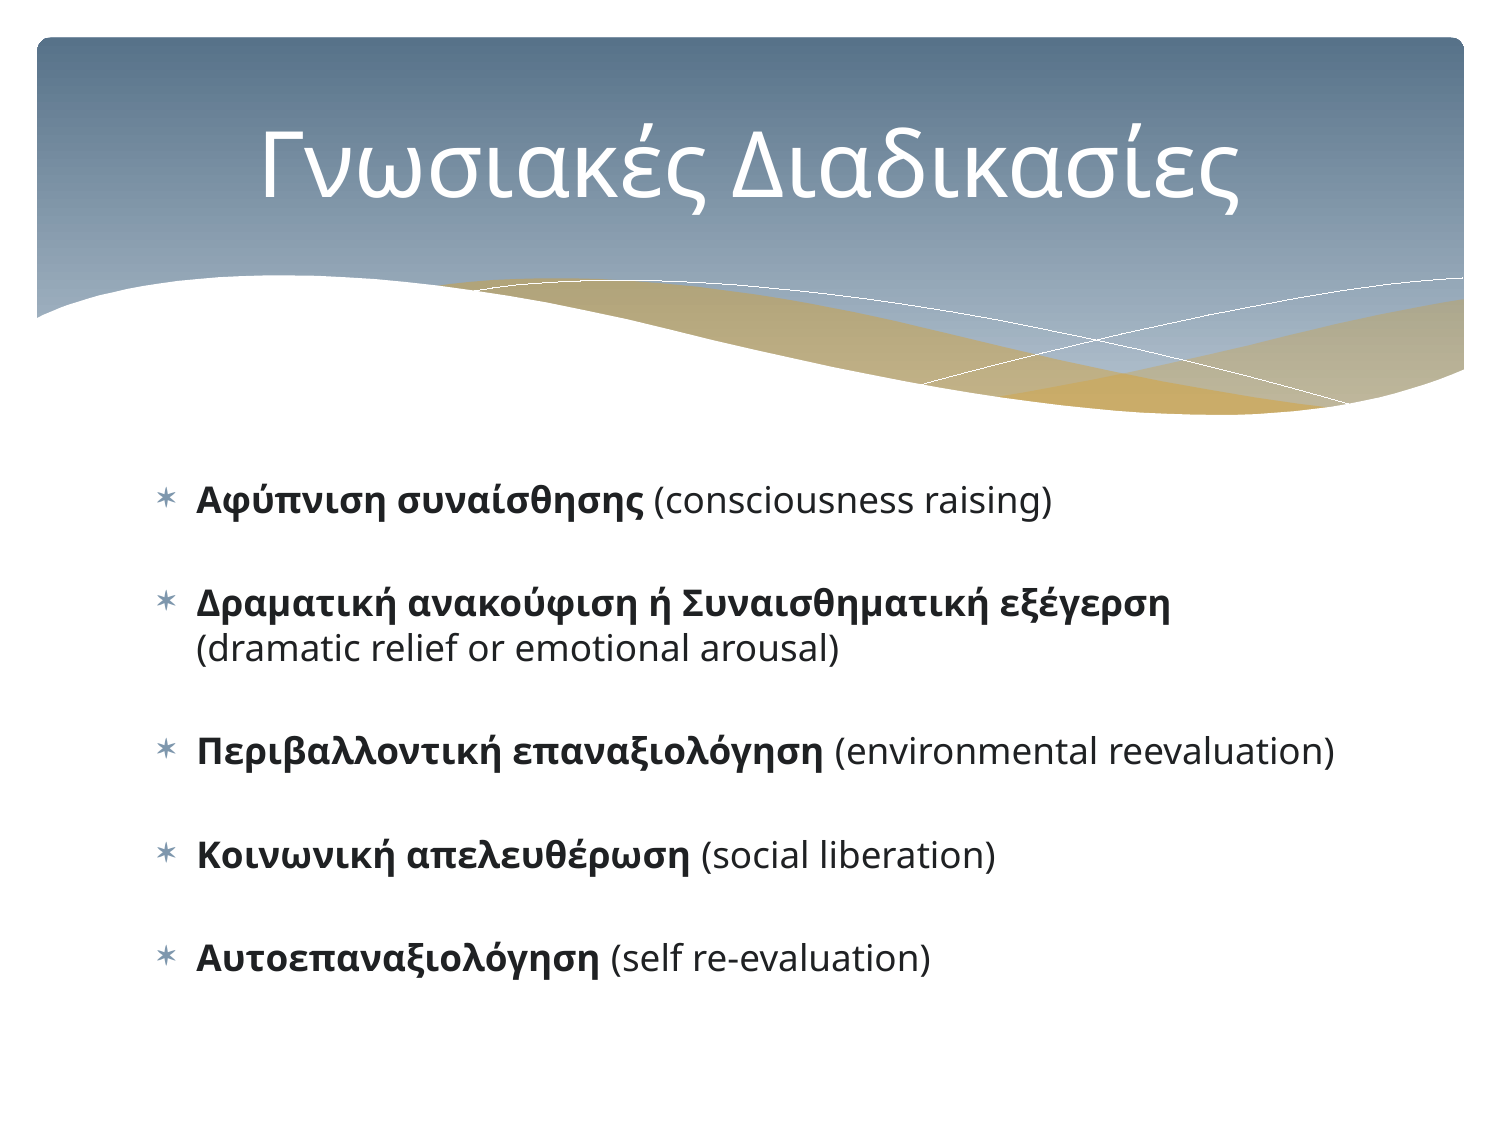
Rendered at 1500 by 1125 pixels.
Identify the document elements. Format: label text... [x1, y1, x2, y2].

title Γνωσιακές Διαδικασίες [173, 90, 1327, 232]
list Αφύπνιση συναίσθησης (consciousness raising) Δραματική ανακούφιση ή Συναισθηματική εξέγερση (dramatic relief or emotional arousal) Περιβαλλοντική επαναξιολόγηση (environmental reevaluation) Κοινωνική απελευθέρωση (social liberation) Αυτοεπαναξιολόγηση (self re-evaluation) [142, 468, 1358, 1035]
